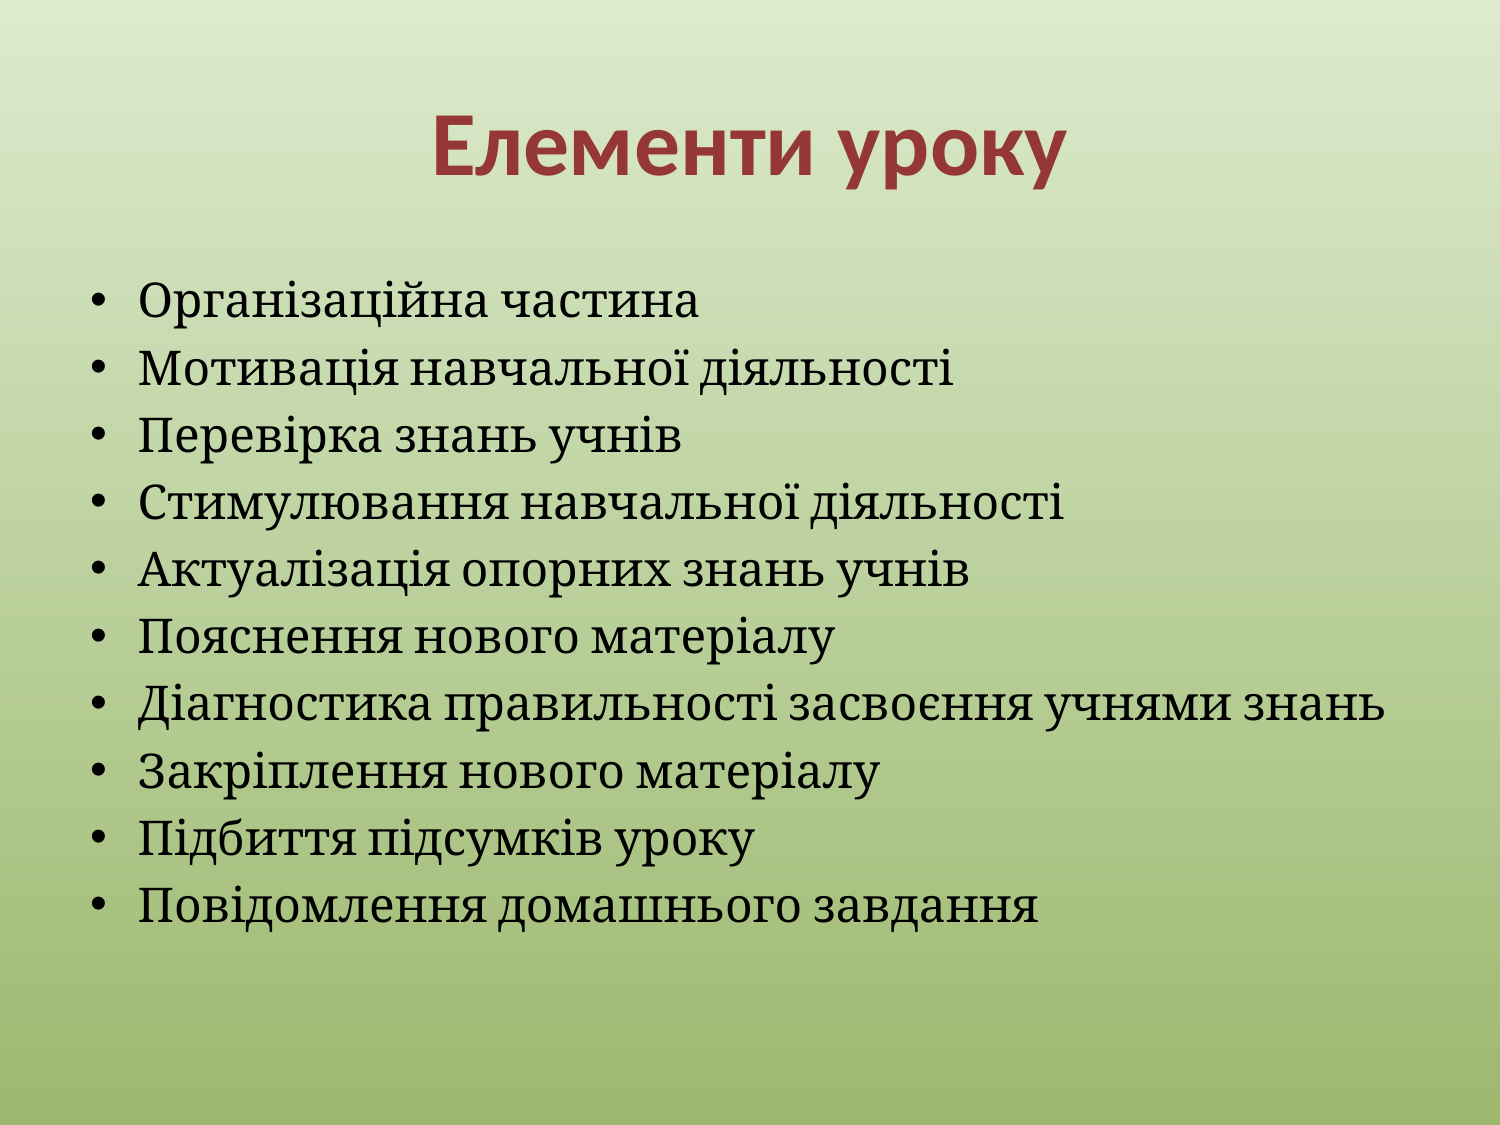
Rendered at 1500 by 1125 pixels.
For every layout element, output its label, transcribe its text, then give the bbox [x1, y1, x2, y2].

list Організаційна частина Мотивація навчальної діяльності Перевірка знань учнів Стимулювання навчальної діяльності Актуалізація опорних знань учнів Пояснення нового матеріалу Діагностика правильності засвоєння учнями знань Закріплення нового матеріалу Підбиття підсумків уроку Повідомлення домашнього завдання [75, 262, 1425, 1005]
title Елементи уроку [75, 45, 1425, 233]
